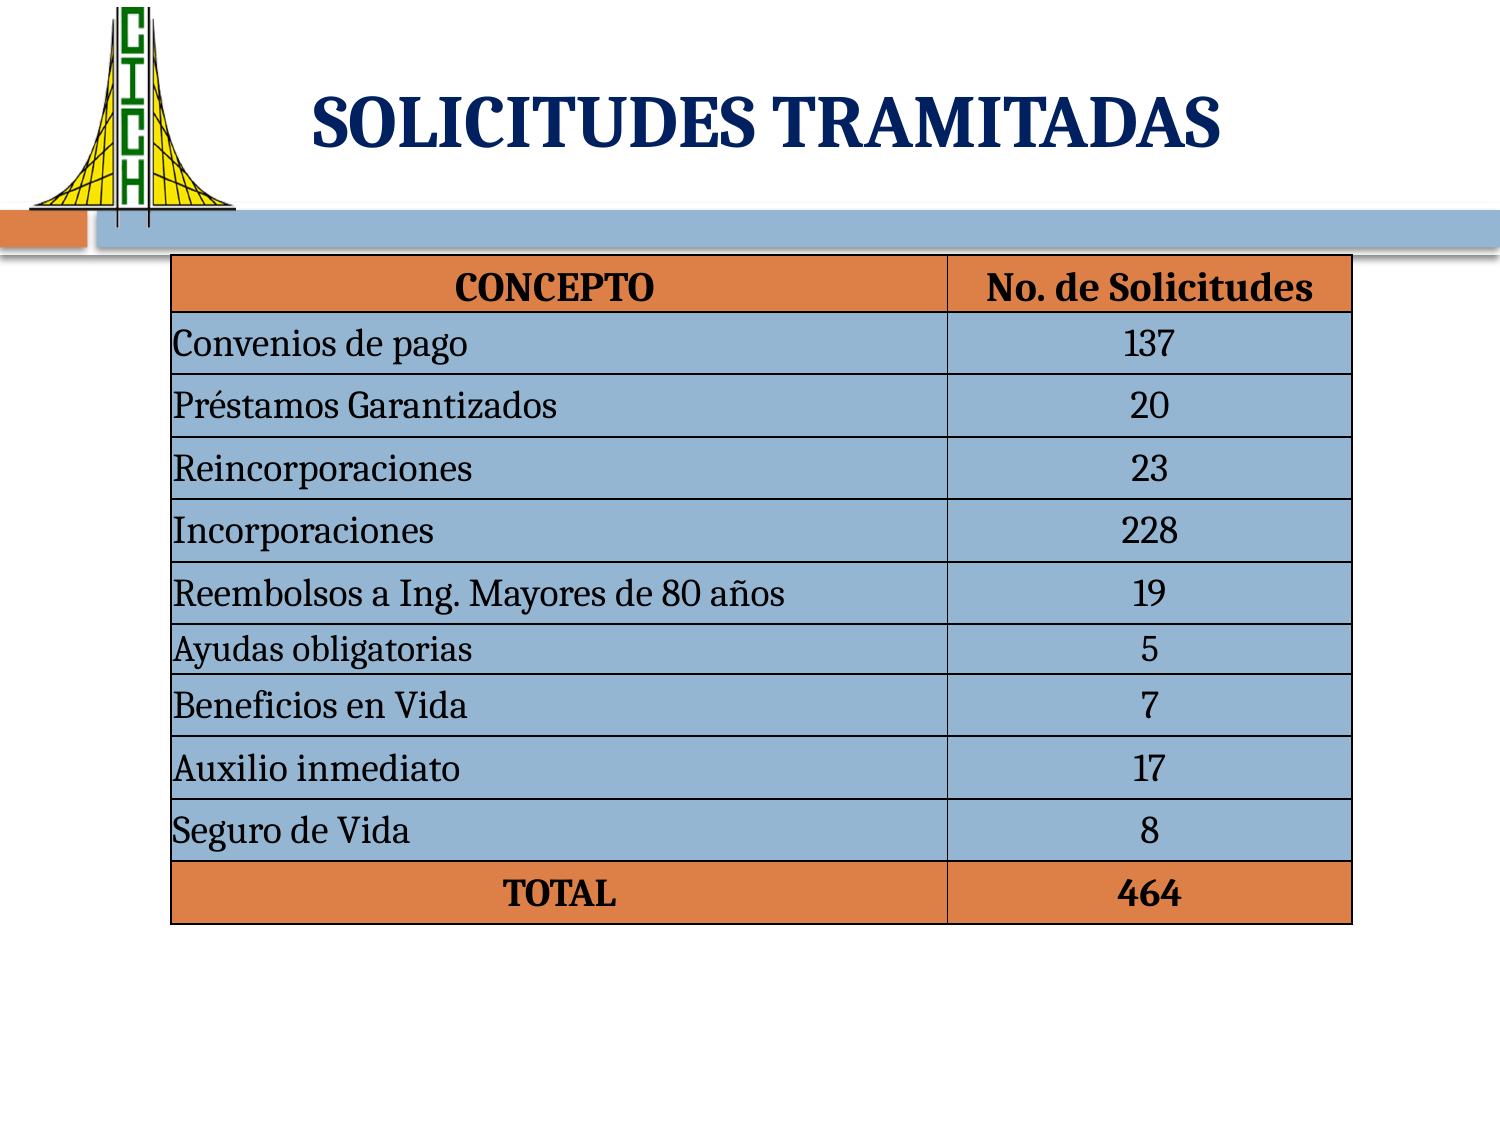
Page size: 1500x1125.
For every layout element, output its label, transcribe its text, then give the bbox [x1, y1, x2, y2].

table_cell Préstamos Garantizados [172, 375, 947, 436]
table_cell Incorporaciones [172, 500, 947, 561]
table_cell 137 [948, 313, 1351, 373]
table_cell Auxilio inmediato [172, 737, 947, 798]
table_cell 8 [948, 800, 1351, 860]
table_cell Reembolsos a Ing. Mayores de 80 años [172, 563, 947, 623]
table_cell Convenios de pago [172, 313, 947, 373]
table_cell 19 [948, 563, 1351, 623]
table_header CONCEPTO [172, 256, 947, 311]
table_cell 20 [948, 375, 1351, 436]
table_cell 228 [948, 500, 1351, 561]
text_box SOLICITUDES TRAMITADAS [241, 46, 1299, 189]
table_cell Ayudas obligatorias [172, 625, 947, 673]
table_cell Reincorporaciones [172, 438, 947, 498]
table_cell 23 [948, 438, 1351, 498]
table_cell 464 [948, 862, 1351, 923]
table_cell 17 [948, 737, 1351, 798]
table_cell Beneficios en Vida [172, 675, 947, 735]
picture [29, 6, 237, 228]
table_header No. de Solicitudes [948, 256, 1351, 311]
table_cell 5 [948, 625, 1351, 673]
table_cell TOTAL [172, 862, 947, 923]
table_cell 7 [948, 675, 1351, 735]
table_cell Seguro de Vida [172, 800, 947, 860]
